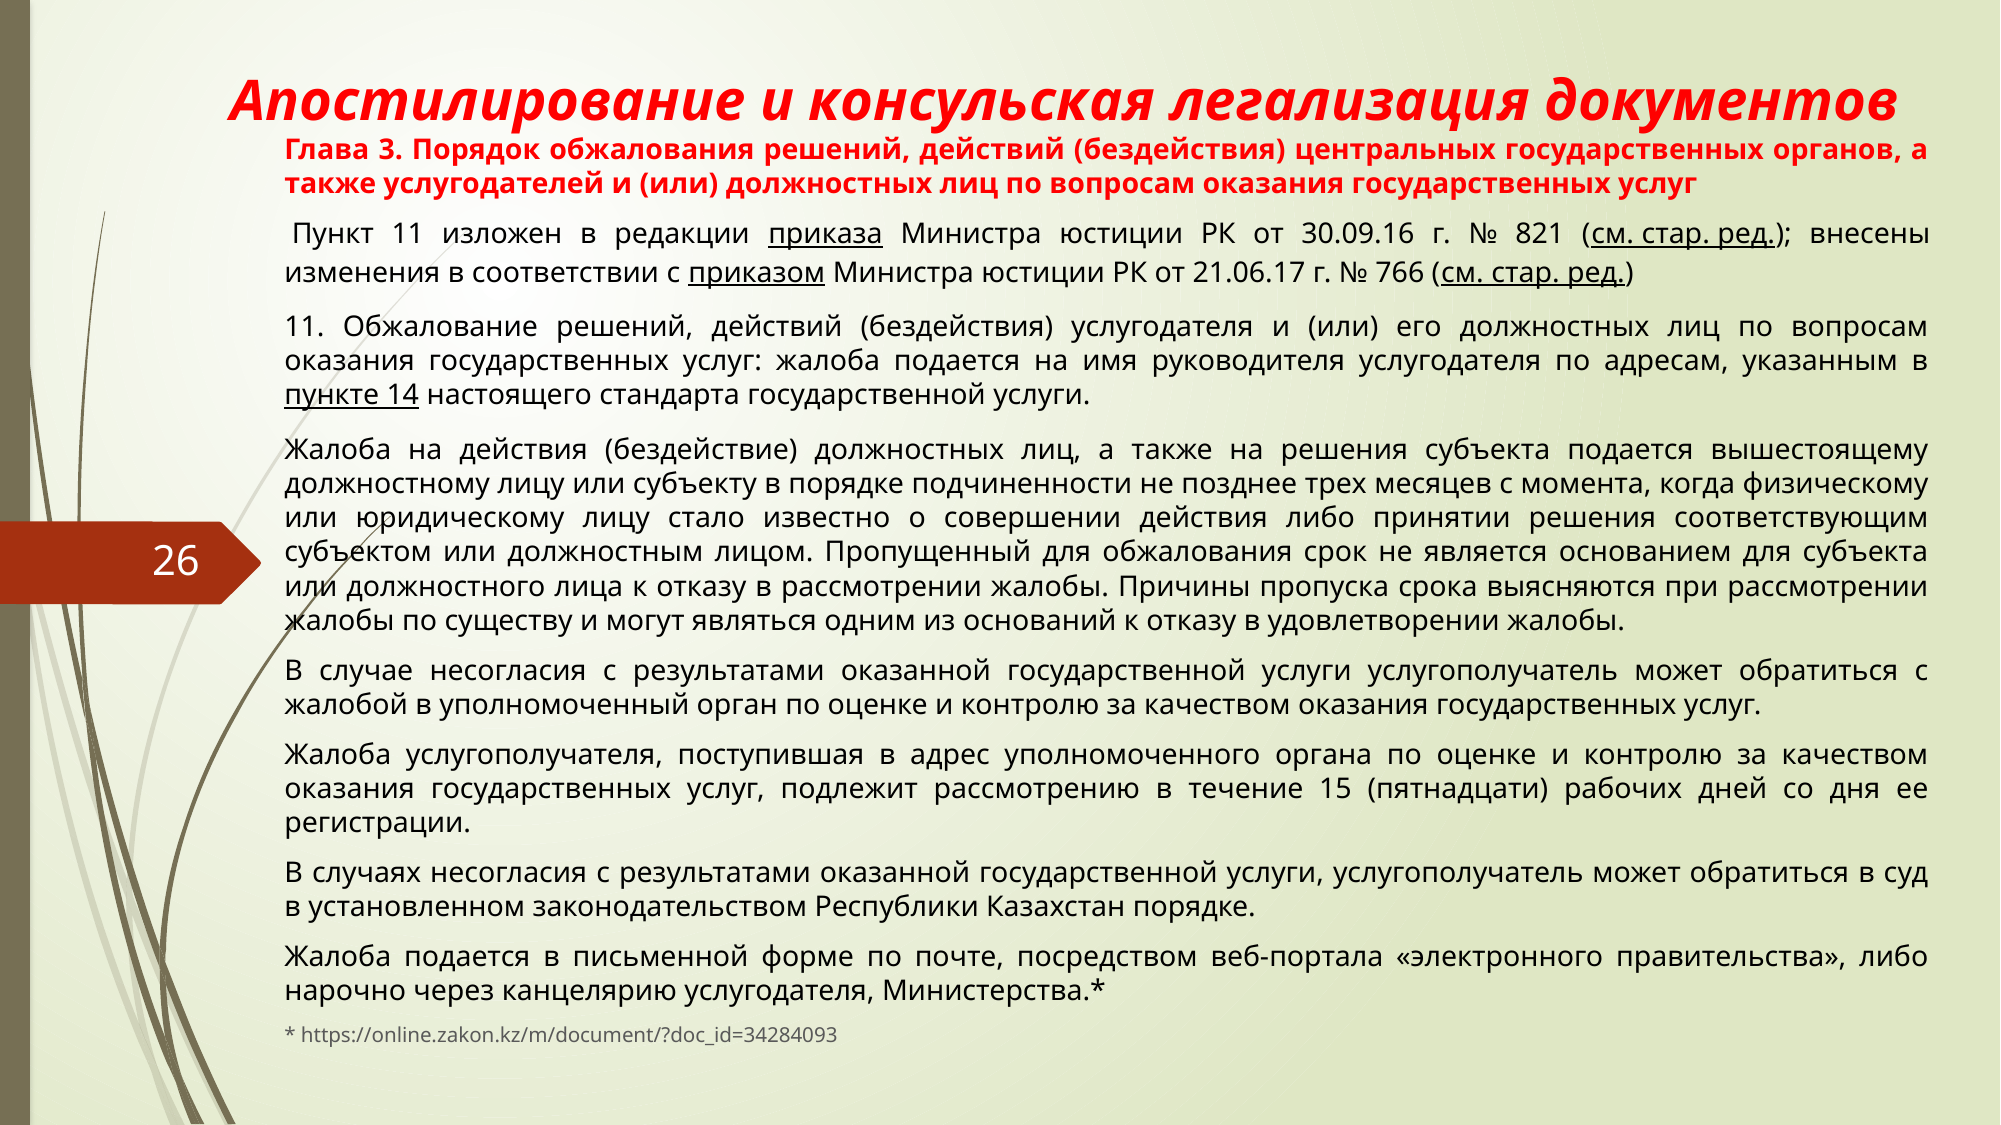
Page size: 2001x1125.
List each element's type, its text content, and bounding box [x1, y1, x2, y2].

list Глава 3. Порядок обжалования решений, действий (бездействия) центральных государственных органов, а также услугодателей и (или) должностных лиц по вопросам оказания государственных услуг Пункт 11 изложен в редакции приказа Министра юстиции РК от 30.09.16 г. № 821 (см. стар. ред.); внесены изменения в соответствии с приказом Министра юстиции РК от 21.06.17 г. № 766 (см. стар. ред.) 11. Обжалование решений, действий (бездействия) услугодателя и (или) его должностных лиц по вопросам оказания государственных услуг: жалоба подается на имя руководителя услугодателя по адресам, указанным в пункте 14 настоящего стандарта государственной услуги. Жалоба на действия (бездействие) должностных лиц, а также на решения субъекта подается вышестоящему должностному лицу или субъекту в порядке подчиненности не позднее трех месяцев с момента, когда физическому или юридическому лицу стало известно о совершении действия либо принятии решения соответствующим субъектом или должностным лицом. Пропущенный для обжалования срок не является основанием для субъекта или должностного лица к отказу в рассмотрении жалобы. Причины пропуска срока выясняются при рассмотрении жалобы по существу и могут являться одним из оснований к отказу в удовлетворении жалобы. В случае несогласия с результатами оказанной государственной услуги услугополучатель может обратиться с жалобой в уполномоченный орган по оценке и контролю за качеством оказания государственных услуг. Жалоба услугополучателя, поступившая в адрес уполномоченного органа по оценке и контролю за качеством оказания государственных услуг, подлежит рассмотрению в течение 15 (пятнадцати) рабочих дней со дня ее регистрации. В случаях несогласия с результатами оказанной государственной услуги, услугополучатель может обратиться в суд в установленном законодательством Республики Казахстан порядке. Жалоба подается в письменной форме по почте, посредством веб-портала «электронного правительства», либо нарочно через канцелярию услугодателя, Министерства.* * https://online.zakon.kz/m/document/?doc_id=34284093 [269, 104, 1946, 1073]
slide_number 26 [87, 532, 216, 592]
title Апостилирование и консульская легализация документов [215, 52, 1981, 143]
